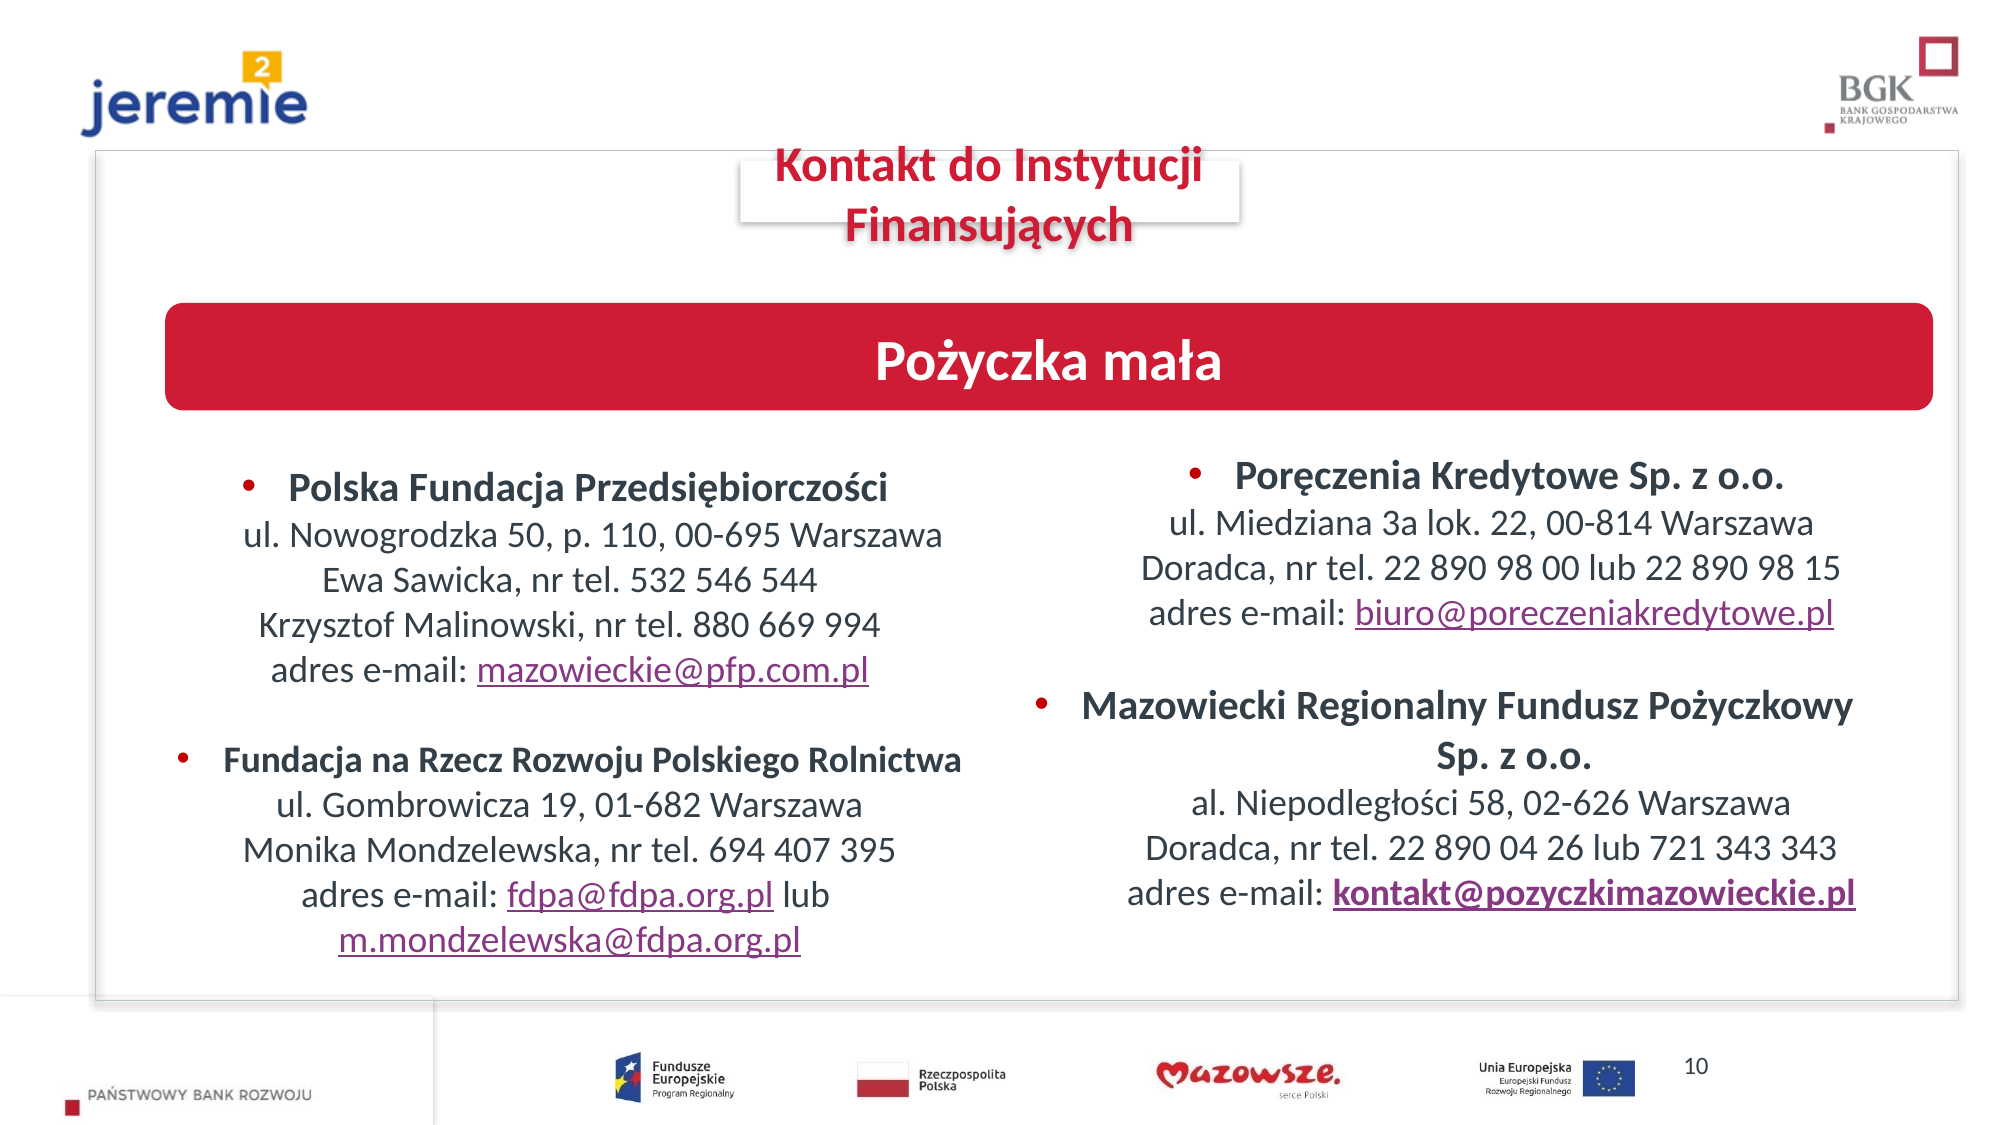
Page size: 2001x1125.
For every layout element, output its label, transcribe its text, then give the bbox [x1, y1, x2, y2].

text_box 10 [1385, 1042, 1724, 1103]
text_box Polska Fundacja Przedsiębiorczości ul. Nowogrodzka 50, p. 110, 00-695 Warszawa Ewa Sawicka, nr tel. 532 546 544 Krzysztof Malinowski, nr tel. 880 669 994 adres e-mail: mazowieckie@pfp.com.pl Fundacja na Rzecz Rozwoju Polskiego Rolnictwa ul. Gombrowicza 19, 01-682 Warszawa Monika Mondzelewska, nr tel. 694 407 395 adres e-mail: fdpa@fdpa.org.pl lub m.mondzelewska@fdpa.org.pl [139, 452, 1000, 1058]
text_box Kontakt do Instytucji Finansujących [740, 160, 1240, 223]
text_box Pożyczka mała [162, 300, 1936, 413]
picture [1815, 27, 1968, 143]
picture [29, 1068, 335, 1125]
picture [73, 28, 335, 142]
text_box Poręczenia Kredytowe Sp. z o.o. ul. Miedziana 3a lok. 22, 00-814 Warszawa Doradca, nr tel. 22 890 98 00 lub 22 890 98 15 adres e-mail: biuro@poreczeniakredytowe.pl Mazowiecki Regionalny Fundusz Pożyczkowy Sp. z o.o. al. Niepodległości 58, 02-626 Warszawa Doradca, nr tel. 22 890 04 26 lub 721 343 343 adres e-mail: kontakt@pozyczkimazowieckie.pl [989, 440, 1994, 921]
text_box [95, 150, 1959, 1001]
picture [614, 1051, 1635, 1103]
